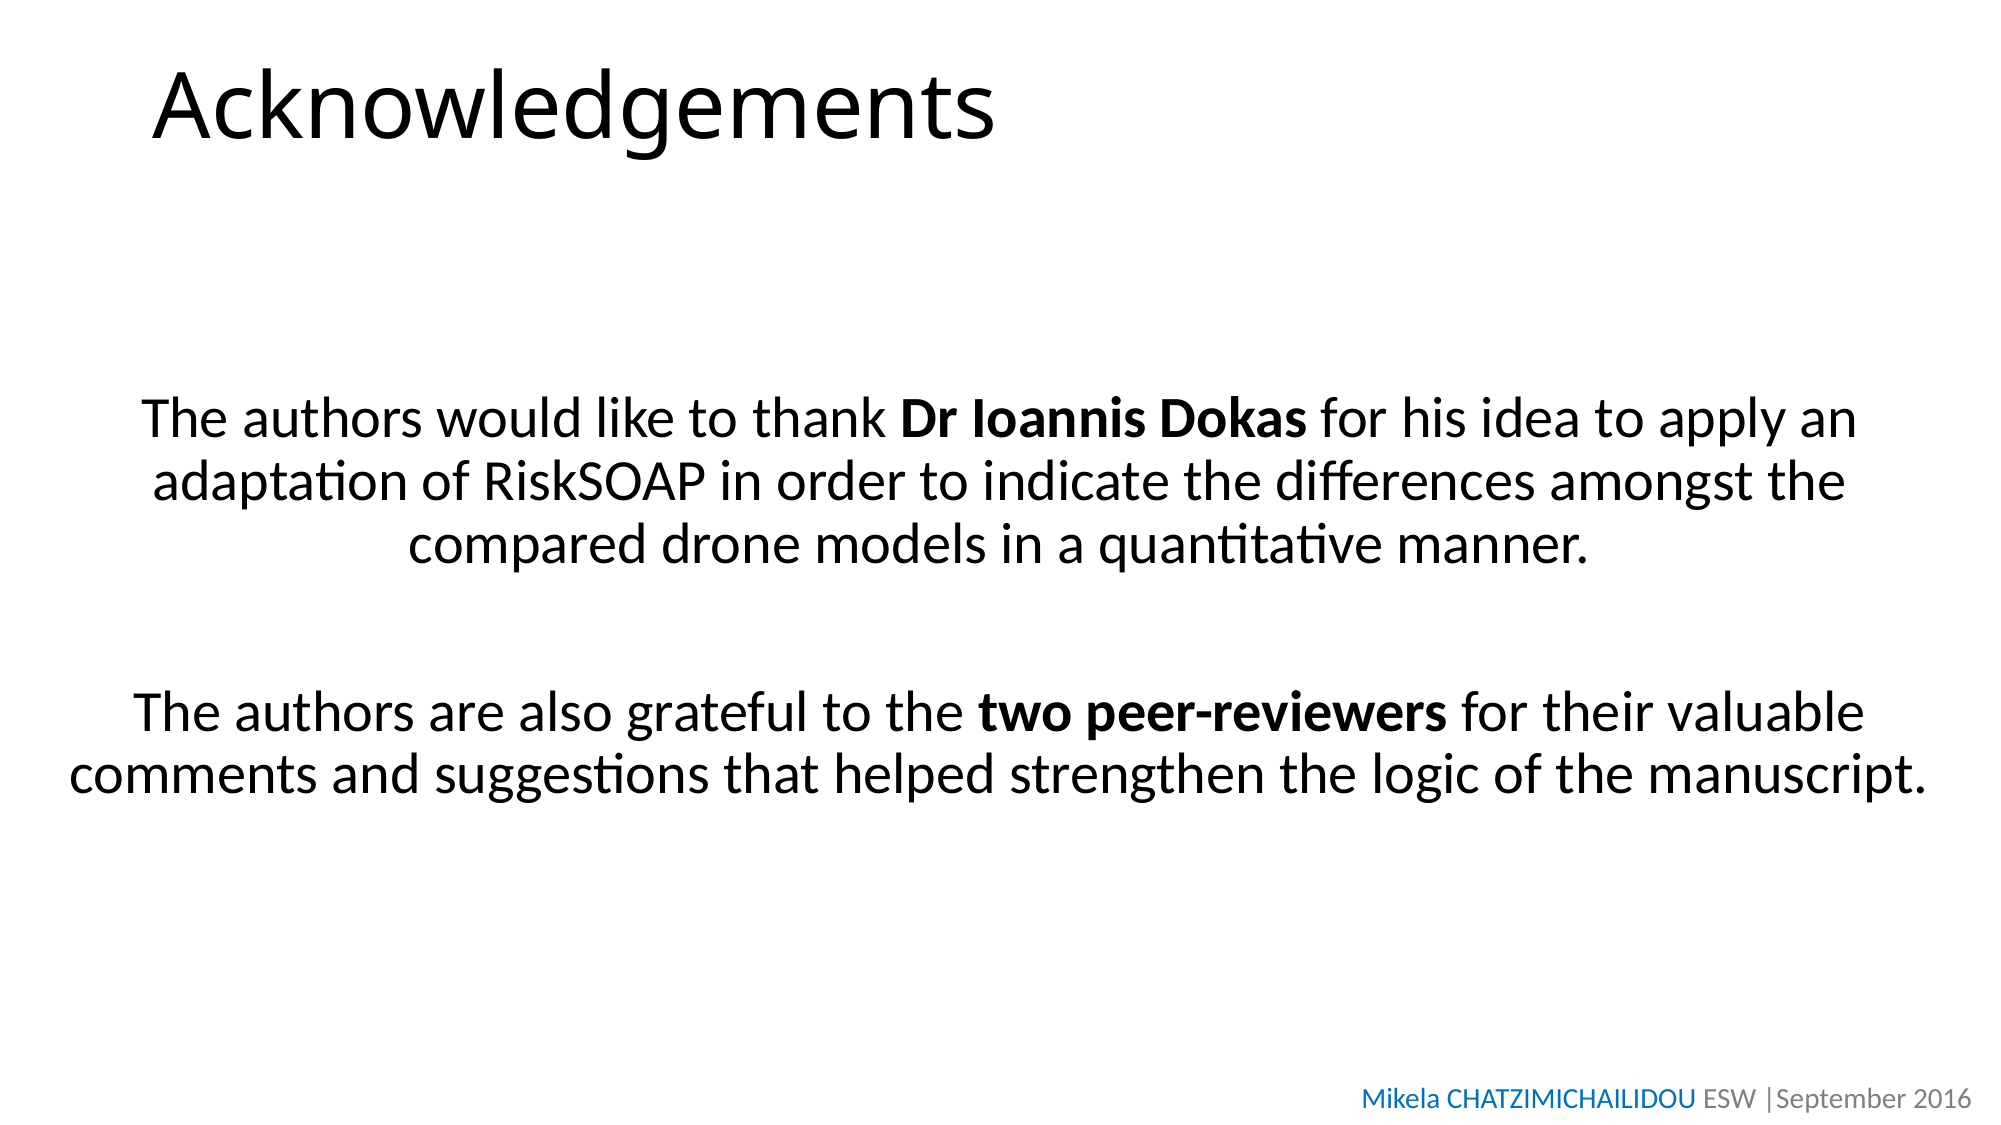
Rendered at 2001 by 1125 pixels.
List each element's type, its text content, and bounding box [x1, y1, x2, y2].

title Acknowledgements [137, 0, 1863, 205]
text_box Mikela CHATZIMICHAILIDOU ESW |September 2016 [1170, 1072, 2000, 1122]
list The authors would like to thank Dr Ioannis Dokas for his idea to apply an adaptation of RiskSOAP in order to indicate the differences amongst the compared drone models in a quantitative manner. The authors are also grateful to the two peer-reviewers for their valuable comments and suggestions that helped strengthen the logic of the manuscript. [44, 205, 1955, 1106]
